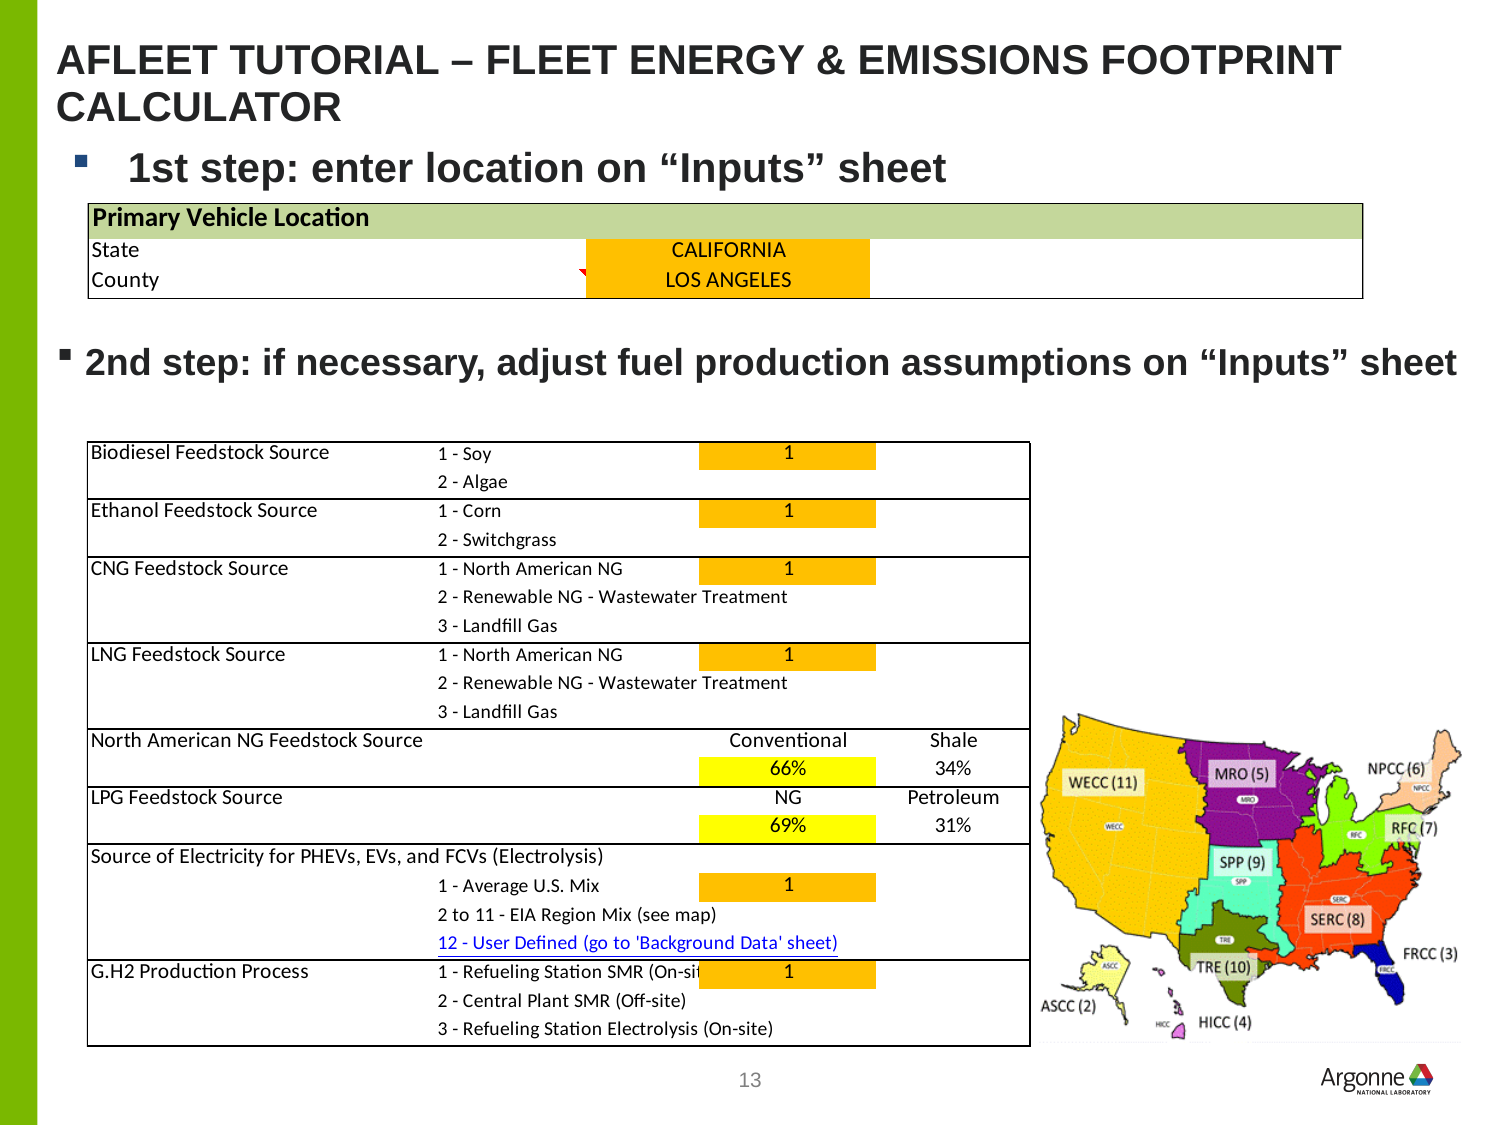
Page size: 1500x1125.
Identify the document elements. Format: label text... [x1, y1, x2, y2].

picture [86, 441, 1476, 1048]
list 2nd step: if necessary, adjust fuel production assumptions on “Inputs” sheet [56, 337, 1475, 592]
title AFLEET Tutorial – Fleet Energy & Emissions Footprint Calculator [55, 24, 1361, 132]
picture [1315, 1055, 1442, 1102]
picture [87, 202, 1365, 301]
slide_number 13 [712, 1061, 788, 1092]
text_box 1st step: enter location on “Inputs” sheet [56, 133, 1438, 338]
